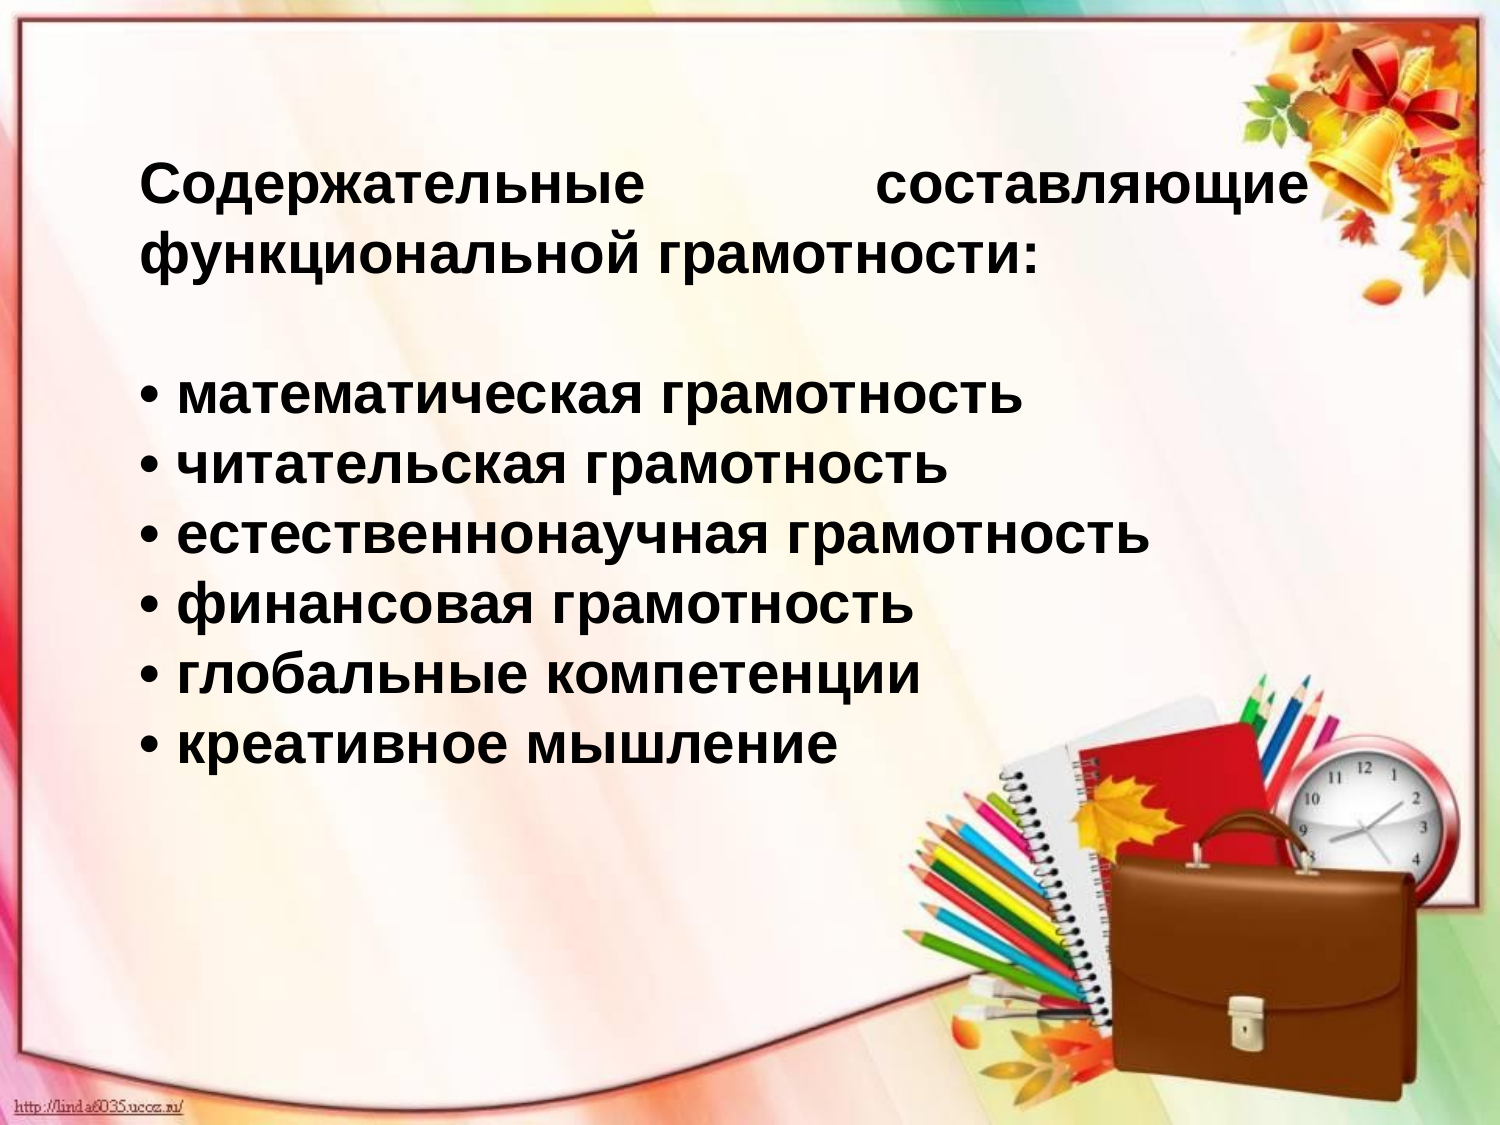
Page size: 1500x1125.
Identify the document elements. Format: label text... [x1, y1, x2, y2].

text_box Содержательные составляющие функциональной грамотности: • математическая грамотность • читательская грамотность • естественнонаучная грамотность • финансовая грамотность • глобальные компетенции • креативное мышление [124, 137, 1325, 783]
picture [0, 0, 1500, 1125]
